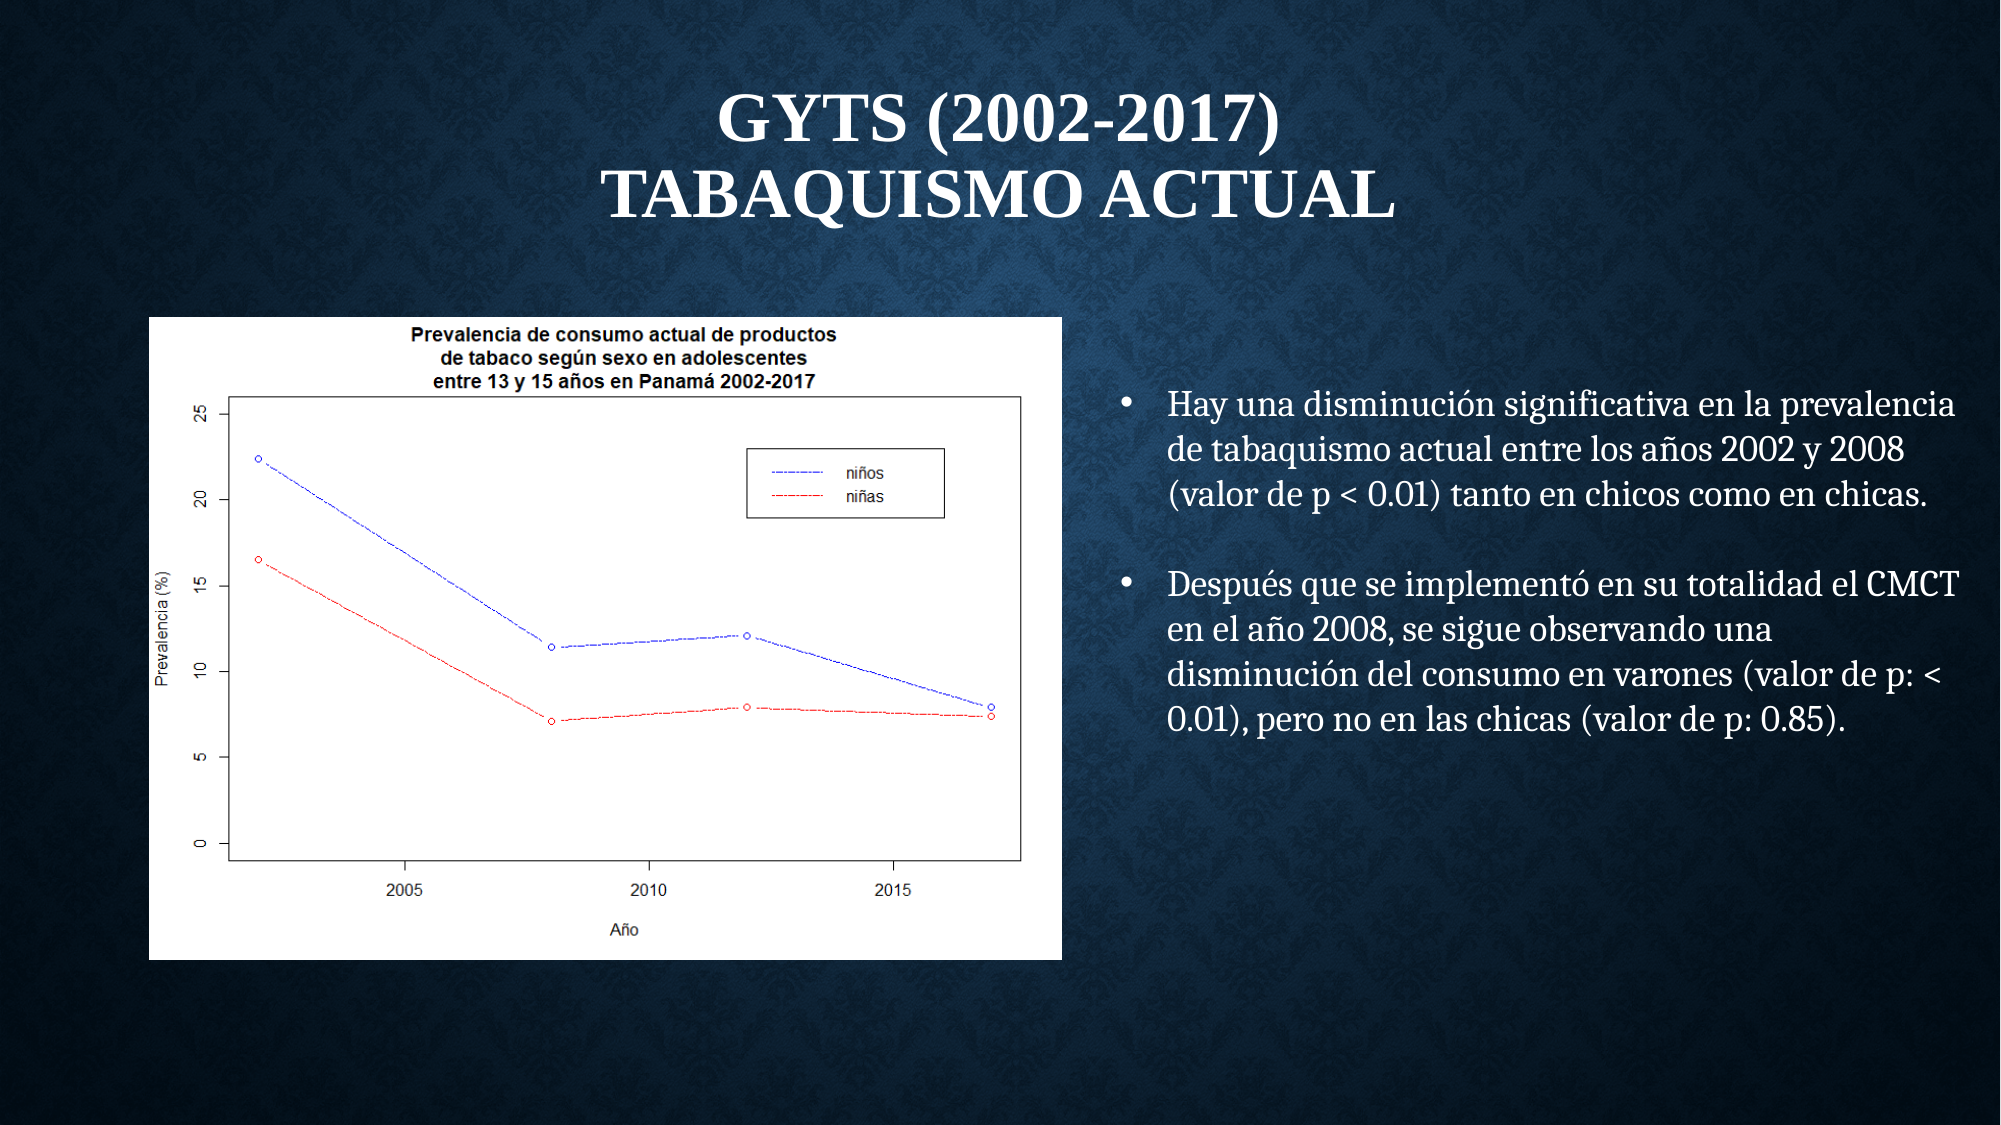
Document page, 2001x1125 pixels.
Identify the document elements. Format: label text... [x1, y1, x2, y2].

text_box GYTS (2002-2017) TABAQUISMO ACTUAL [149, 47, 1849, 266]
picture [0, 0, 2001, 1125]
text_box Hay una disminución significativa en la prevalencia de tabaquismo actual entre los años 2002 y 2008 (valor de p < 0.01) tanto en chicos como en chicas. Después que se implementó en su totalidad el CMCT en el año 2008, se sigue observando una disminución del consumo en varones (valor de p: < 0.01), pero no en las chicas (valor de p: 0.85). [1105, 371, 1986, 804]
